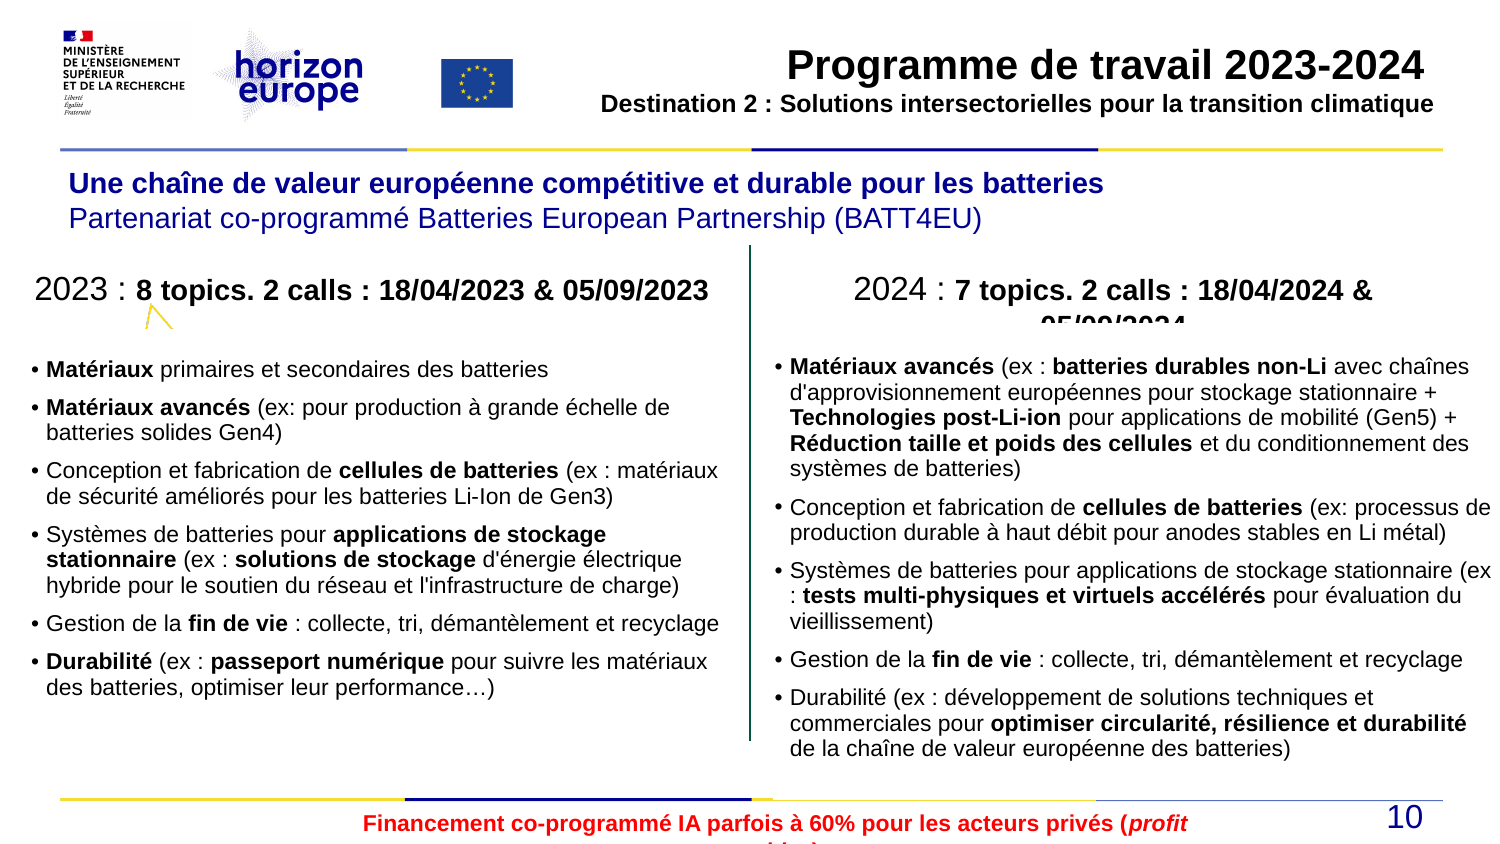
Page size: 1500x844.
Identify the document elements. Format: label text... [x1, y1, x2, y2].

table_header Matériaux avancés (ex : batteries durables non-Li avec chaînes d'approvisionnement européennes pour stockage stationnaire + Technologies post-Li-ion pour applications de mobilité (Gen5) + Réduction taille et poids des cellules et du conditionnement des systèmes de batteries) Conception et fabrication de cellules de batteries (ex: processus de production durable à haut débit pour anodes stables en Li métal) Systèmes de batteries pour applications de stockage stationnaire (ex : tests multi-physiques et virtuels accélérés pour évaluation du vieillissement) Gestion de la fin de vie : collecte, tri, démantèlement et recyclage Durabilité (ex : développement de solutions techniques et commerciales pour optimiser circularité, résilience et durabilité de la chaîne de valeur européenne des batteries) [775, 325, 1492, 798]
slide_number 10 [1246, 800, 1438, 844]
text_box Financement co-programmé IA parfois à 60% pour les acteurs privés (profit entities) [301, 801, 1250, 844]
table_header Matériaux primaires et secondaires des batteries Matériaux avancés (ex: pour production à grande échelle de batteries solides Gen4) Conception et fabrication de cellules de batteries (ex : matériaux de sécurité améliorés pour les batteries Li-Ion de Gen3) Systèmes de batteries pour applications de stockage stationnaire (ex : solutions de stockage d'énergie électrique hybride pour le soutien du réseau et l'infrastructure de charge) Gestion de la fin de vie : collecte, tri, démantèlement et recyclage Durabilité (ex : passeport numérique pour suivre les matériaux des batteries, optimiser leur performance…) [30, 331, 737, 775]
text_box 2023 : 8 topics. 2 calls : 18/04/2023 & 05/09/2023 [17, 259, 727, 315]
text_box Une chaîne de valeur européenne compétitive et durable pour les batteries Partenariat co-programmé Batteries European Partnership (BATT4EU) [53, 156, 1436, 255]
text_box Programme de travail 2023-2024 Destination 2 : Solutions intersectorielles pour la transition climatique [454, 30, 1451, 126]
text_box 2024 : 7 topics. 2 calls : 18/04/2024 & 05/09/2024 [761, 259, 1466, 350]
picture [0, 0, 1500, 844]
